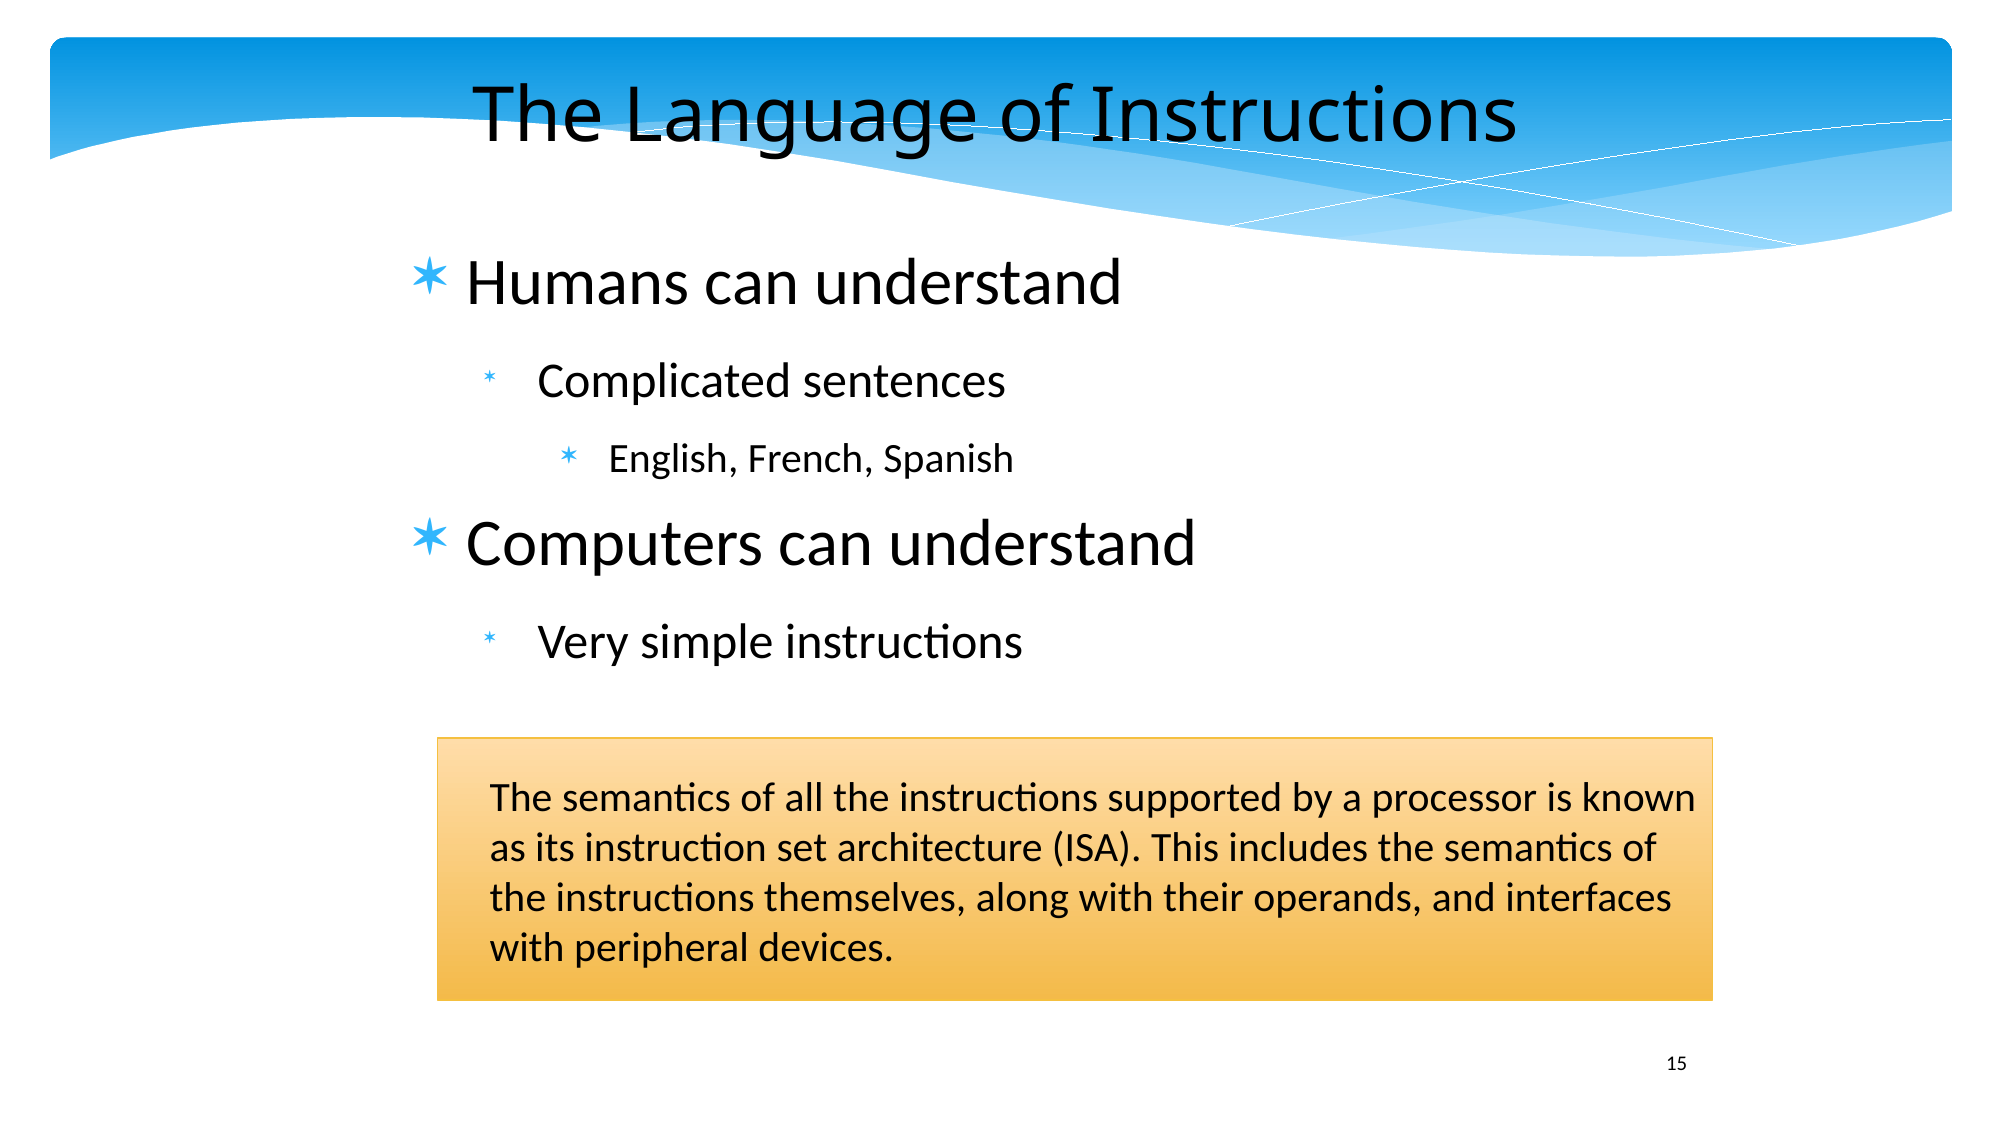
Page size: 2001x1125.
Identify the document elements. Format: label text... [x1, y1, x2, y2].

text_box [437, 737, 1713, 1001]
title The Language of Instructions [387, 33, 1605, 188]
text_box 15 [1651, 1042, 1744, 1103]
text_box The semantics of all the instructions supported by a processor is known as its instruction set architecture (ISA). This includes the semantics of the instructions themselves, along with their operands, and interfaces with peripheral devices. [474, 762, 1688, 946]
list Humans can understand Complicated sentences English, French, Spanish Computers can understand Very simple instructions [395, 237, 1613, 675]
